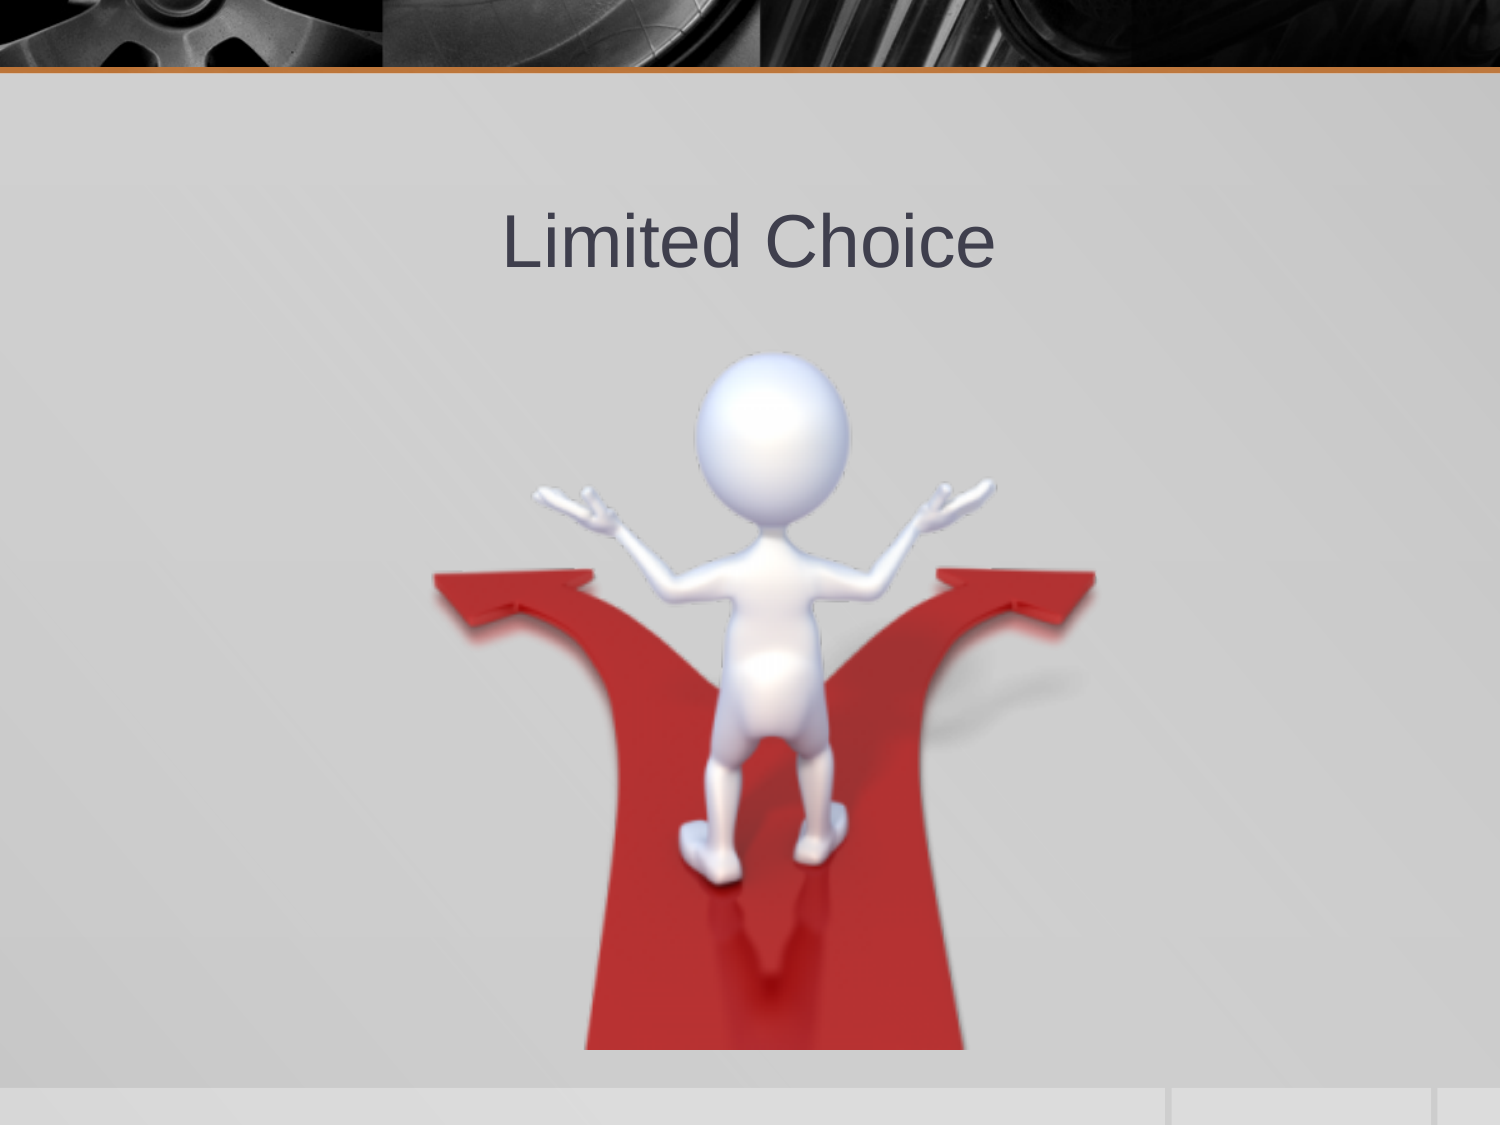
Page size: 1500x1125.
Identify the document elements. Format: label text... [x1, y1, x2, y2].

picture [387, 287, 1151, 1051]
title Limited Choice [75, 162, 1425, 313]
picture [0, 0, 1500, 67]
